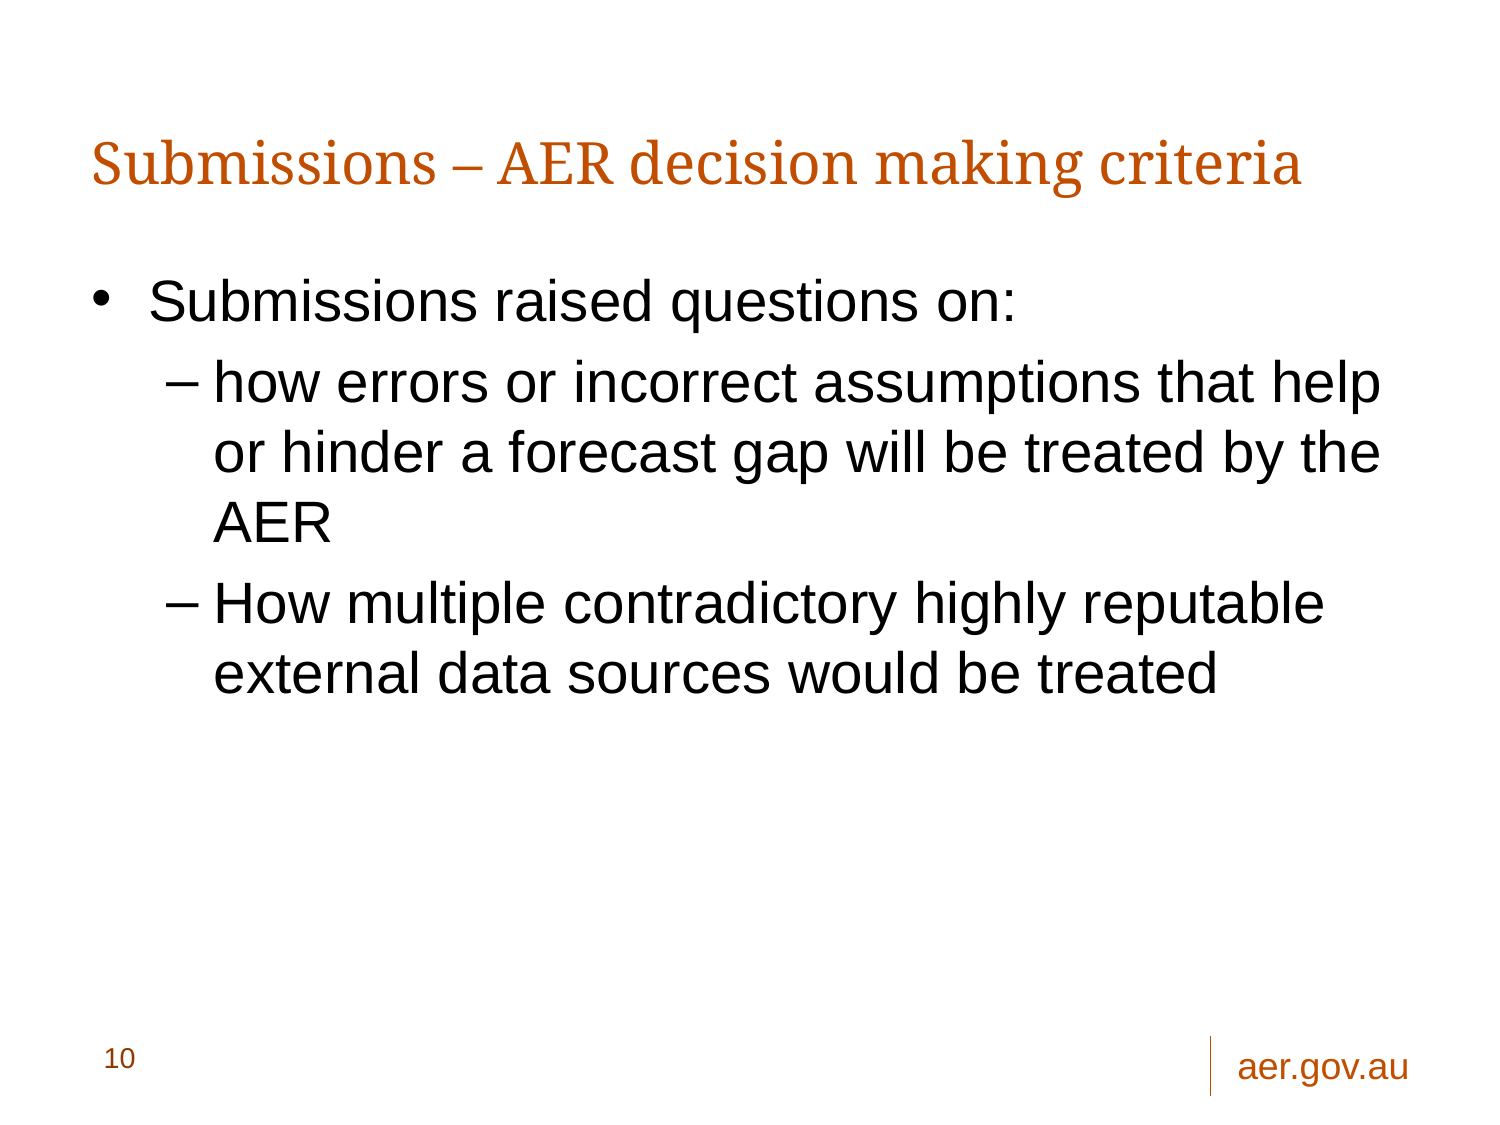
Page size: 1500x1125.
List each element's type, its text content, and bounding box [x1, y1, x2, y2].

list Submissions raised questions on: how errors or incorrect assumptions that help or hinder a forecast gap will be treated by the AER How multiple contradictory highly reputable external data sources would be treated [76, 255, 1424, 1000]
title Submissions – AER decision making criteria [76, 90, 1424, 233]
